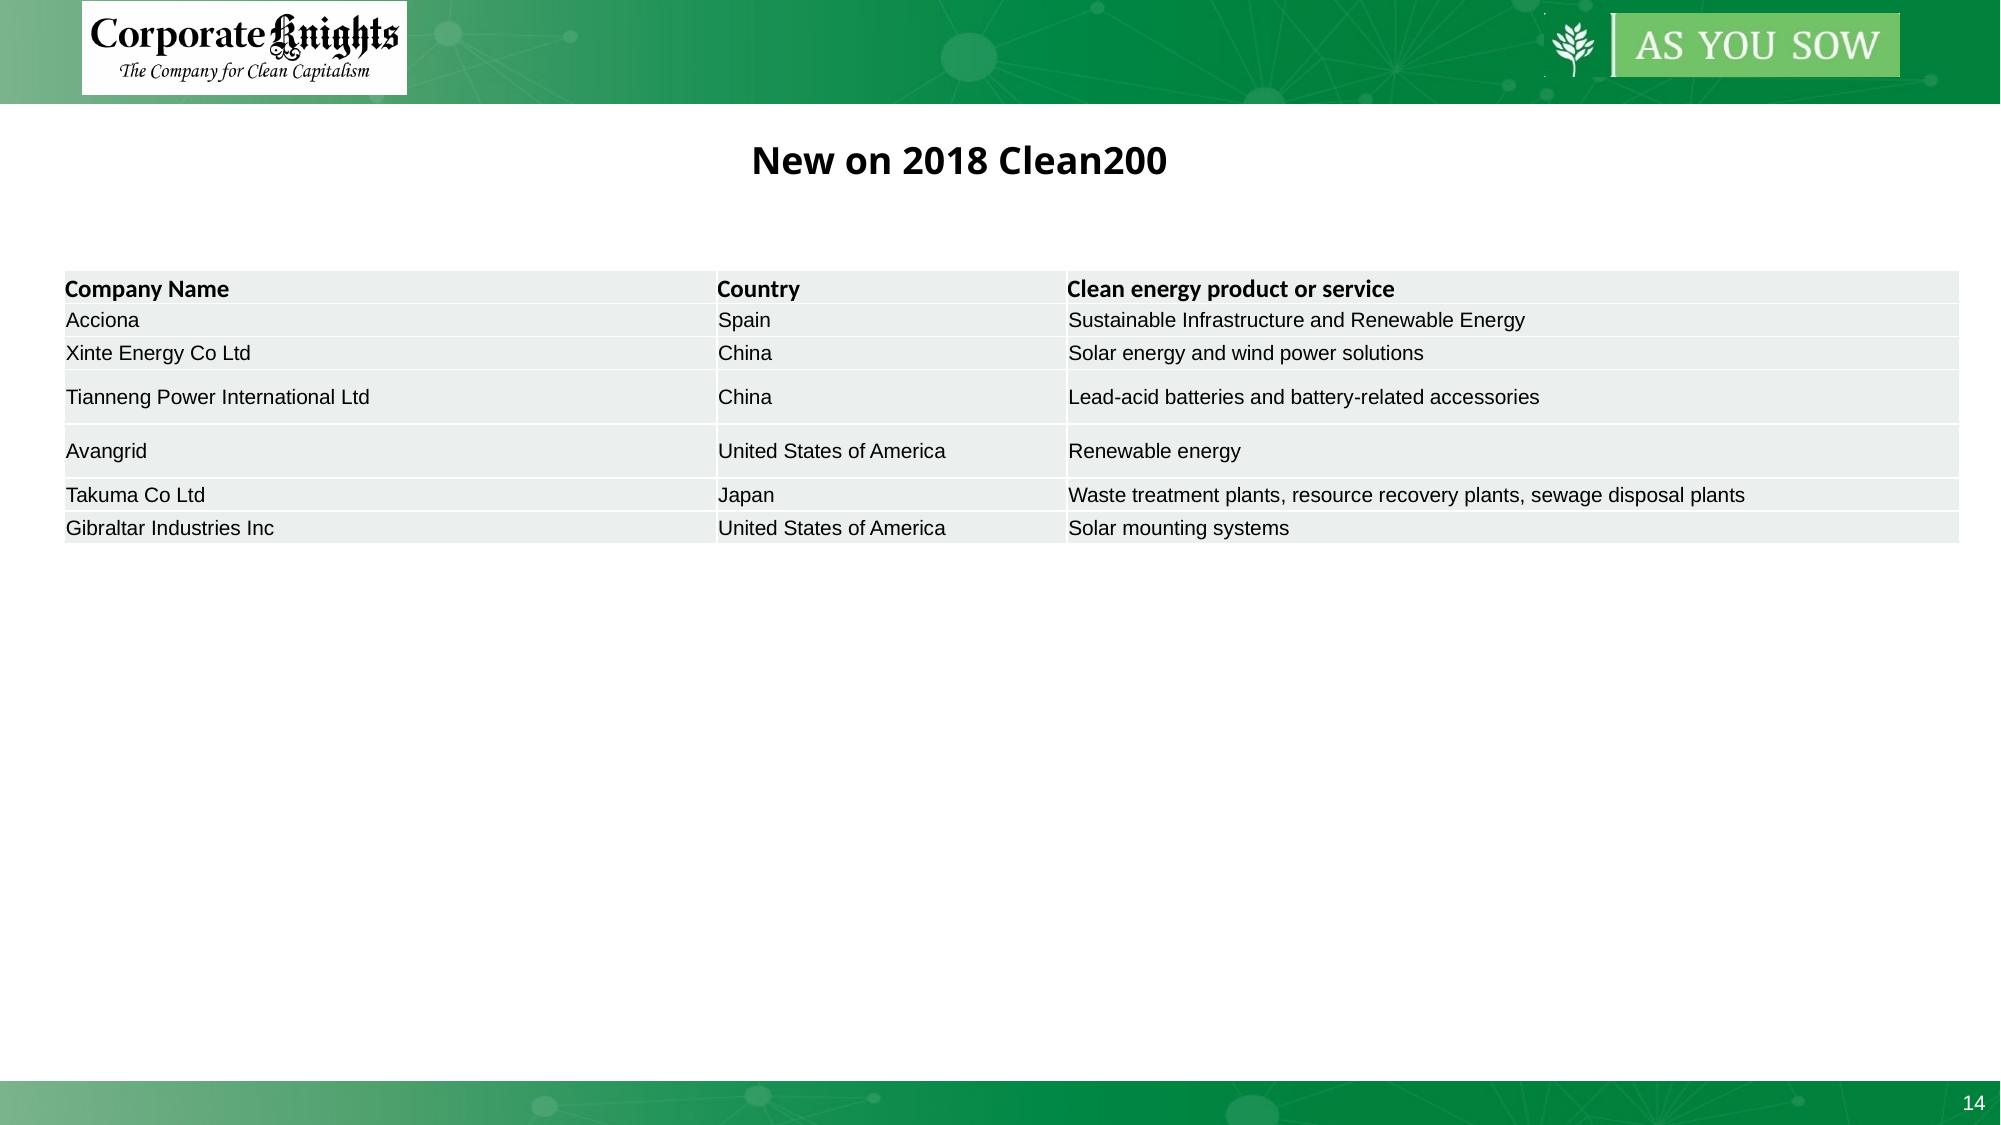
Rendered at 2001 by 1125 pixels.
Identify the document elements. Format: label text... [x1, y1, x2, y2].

table_header Clean energy product or service [1068, 271, 1959, 303]
table_cell Sustainable Infrastructure and Renewable Energy [1068, 304, 1959, 336]
text_box New on 2018 Clean200 [540, 130, 1379, 190]
table_cell Avangrid [65, 425, 716, 477]
table_cell United States of America [718, 425, 1066, 477]
table_header Company Name [65, 271, 716, 303]
table_cell Renewable energy [1068, 425, 1959, 477]
table_cell Tianneng Power International Ltd [65, 370, 716, 423]
table_cell Xinte Energy Co Ltd [65, 337, 716, 369]
table_cell Waste treatment plants, resource recovery plants, sewage disposal plants [1068, 479, 1959, 510]
table_cell Spain [718, 304, 1066, 336]
table_cell Japan [718, 479, 1066, 510]
table_cell Gibraltar Industries Inc [65, 512, 716, 543]
table_cell Lead-acid batteries and battery-related accessories [1068, 370, 1959, 423]
table_cell China [718, 337, 1066, 369]
table_cell Takuma Co Ltd [65, 479, 716, 510]
table_cell Acciona [65, 304, 716, 336]
picture [0, 0, 2001, 104]
picture [0, 1081, 2001, 1125]
table_cell Solar mounting systems [1068, 512, 1959, 543]
table_cell United States of America [718, 512, 1066, 543]
table_cell China [718, 370, 1066, 423]
table_header Country [718, 271, 1066, 303]
table_cell Solar energy and wind power solutions [1068, 337, 1959, 369]
